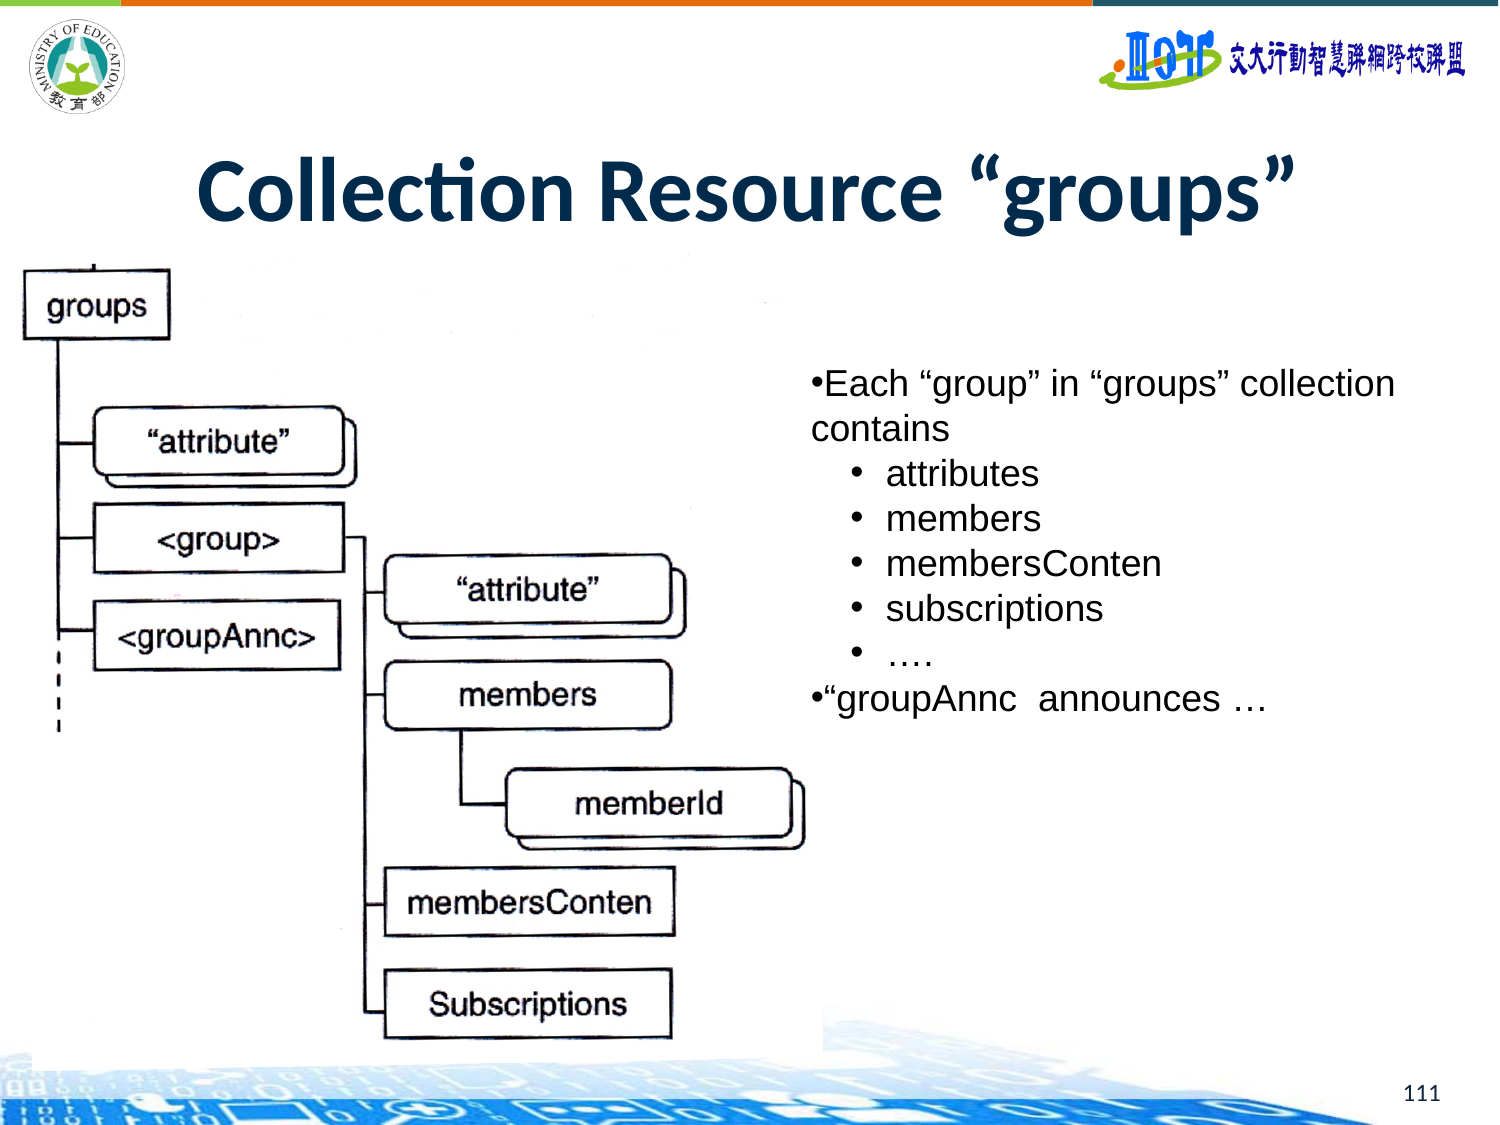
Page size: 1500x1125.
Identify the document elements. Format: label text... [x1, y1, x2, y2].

slide_number 111 [1387, 1069, 1484, 1125]
picture [1099, 30, 1465, 90]
title Collection Resource “groups” [75, 101, 1425, 268]
picture [29, 19, 125, 114]
picture [0, 251, 1377, 1125]
text_box Each “group” in “groups” collection contains attributes members membersConten subscriptions …. “groupAnnc announces … [821, 351, 1495, 727]
